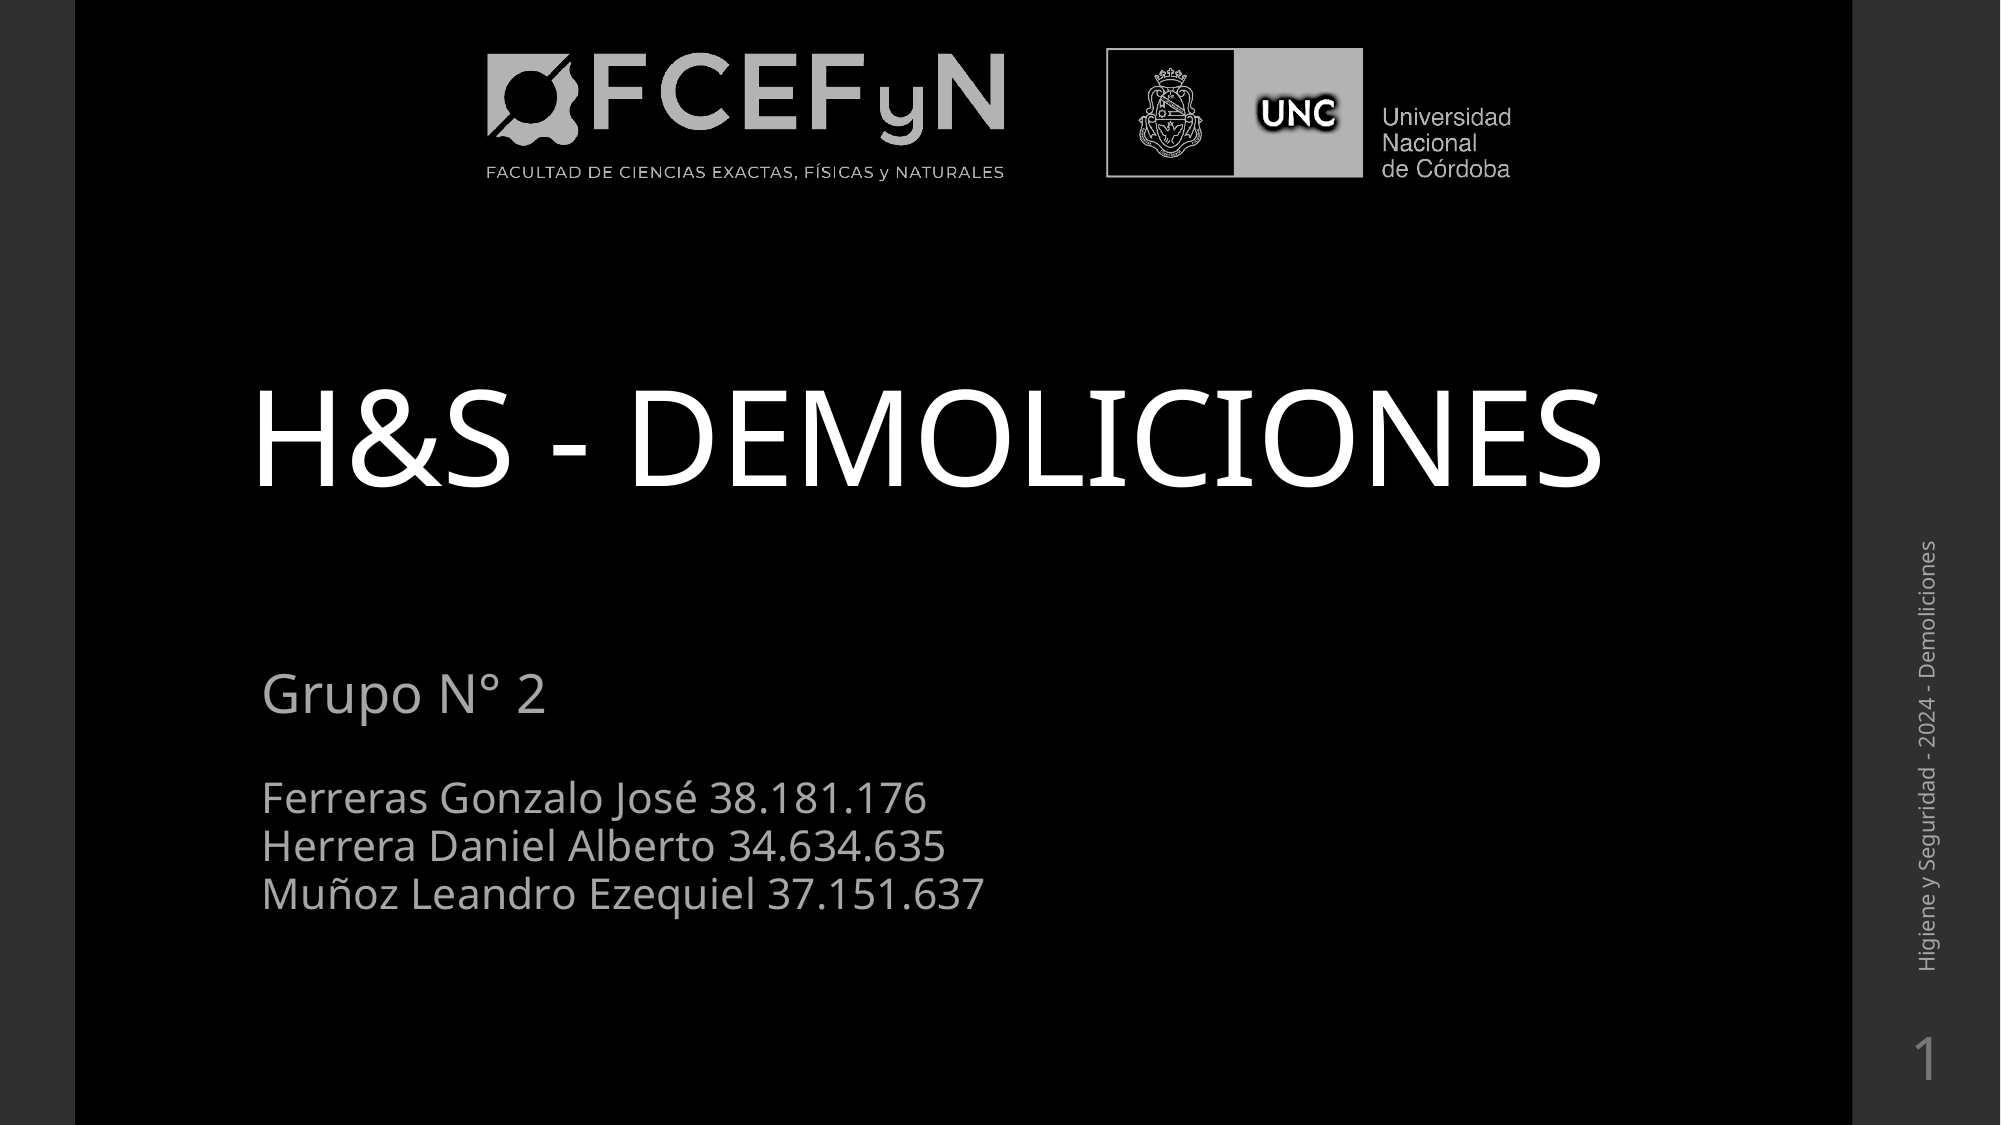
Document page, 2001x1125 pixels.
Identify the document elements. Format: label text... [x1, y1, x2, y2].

slide_number 1 [1852, 1012, 2000, 1110]
picture [468, 30, 1532, 204]
footer Higiene y Seguridad - 2024 - Demoliciones [1897, 400, 1958, 988]
title H&S - DEMOLICIONES [232, 339, 1733, 522]
subtitle Grupo N° 2 Ferreras Gonzalo José 38.181.176 Herrera Daniel Alberto 34.634.635 Muñoz Leandro Ezequiel 37.151.637 [246, 656, 1747, 929]
